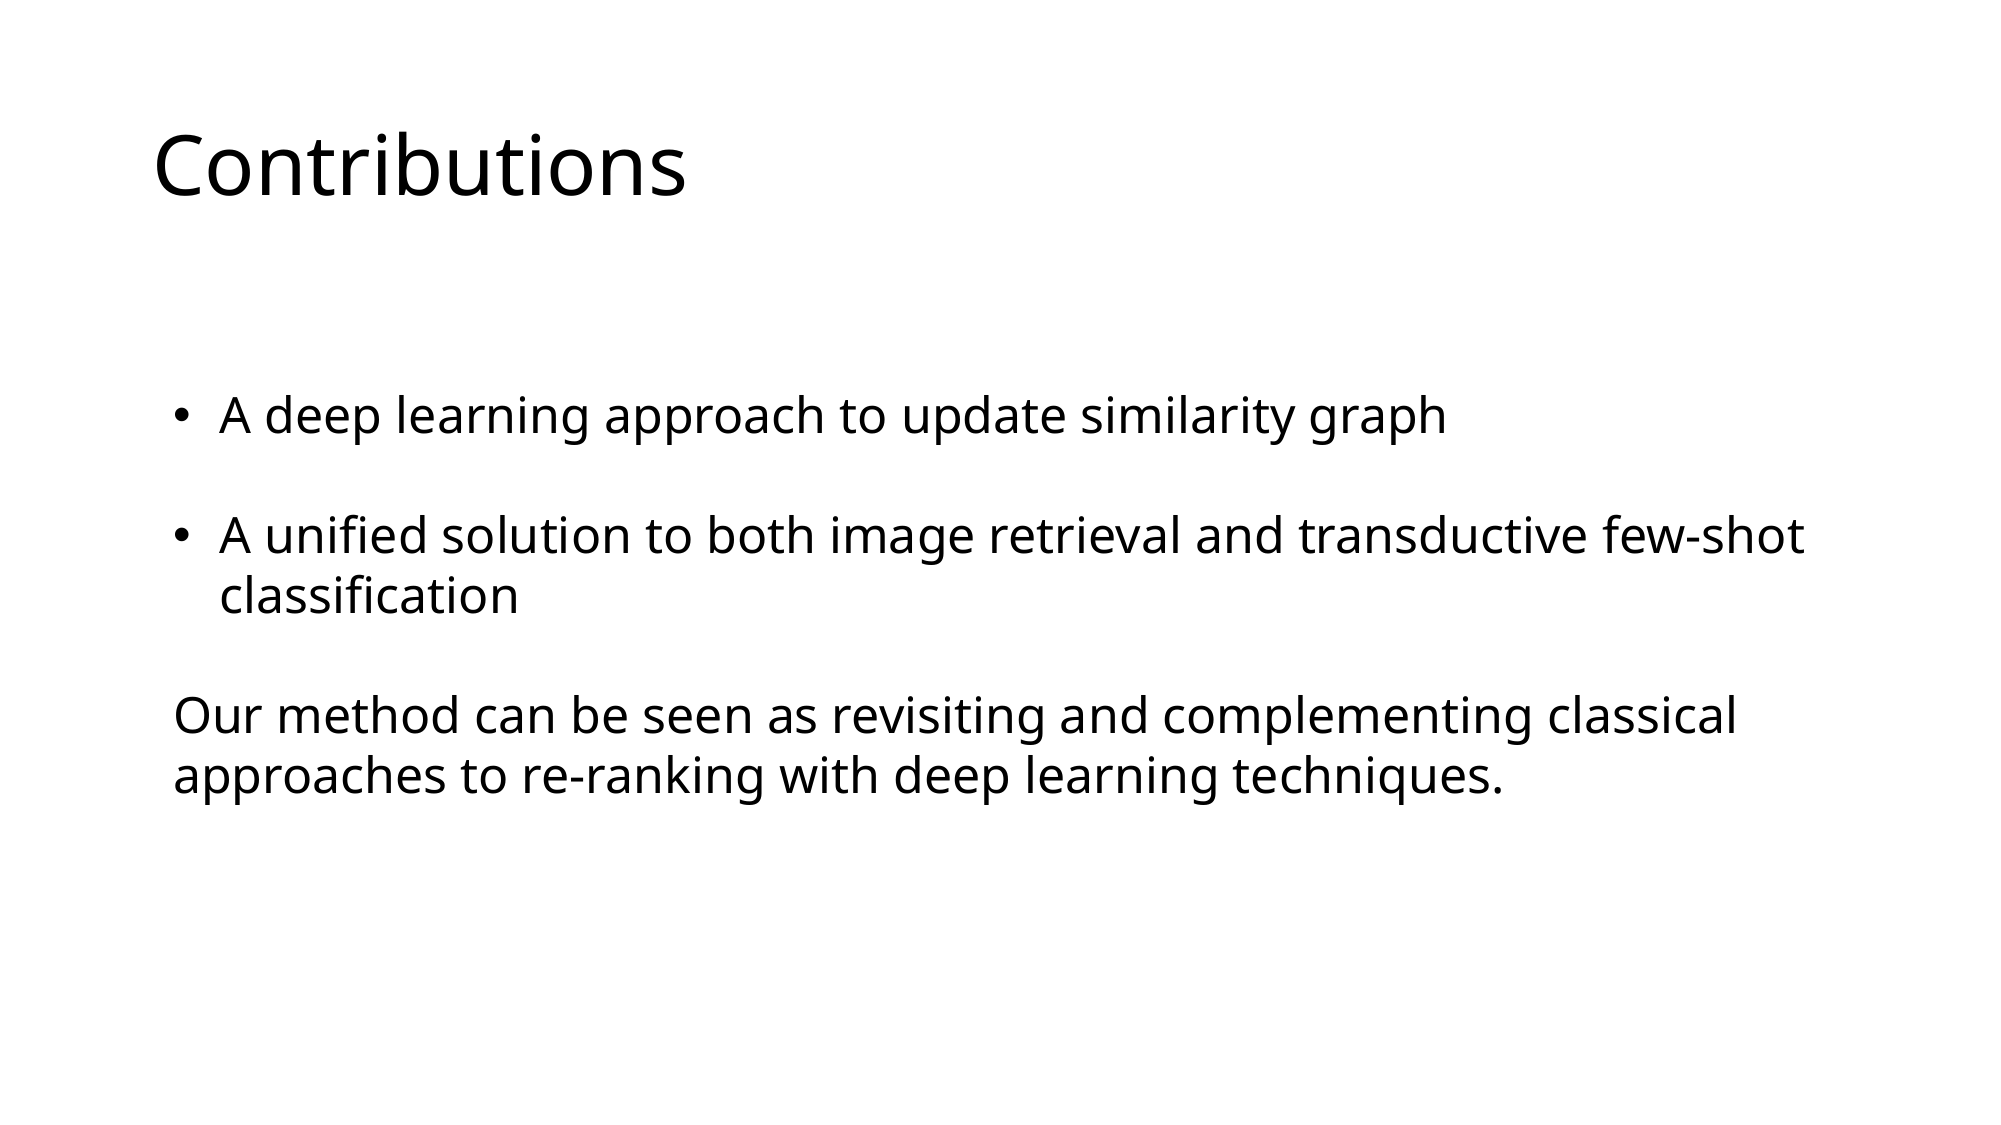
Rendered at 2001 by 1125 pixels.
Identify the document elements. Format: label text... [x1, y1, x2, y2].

text_box A deep learning approach to update similarity graph A unified solution to both image retrieval and transductive few-shot classification Our method can be seen as revisiting and complementing classical approaches to re-ranking with deep learning techniques. [158, 316, 1863, 812]
title Contributions [137, 59, 1863, 278]
